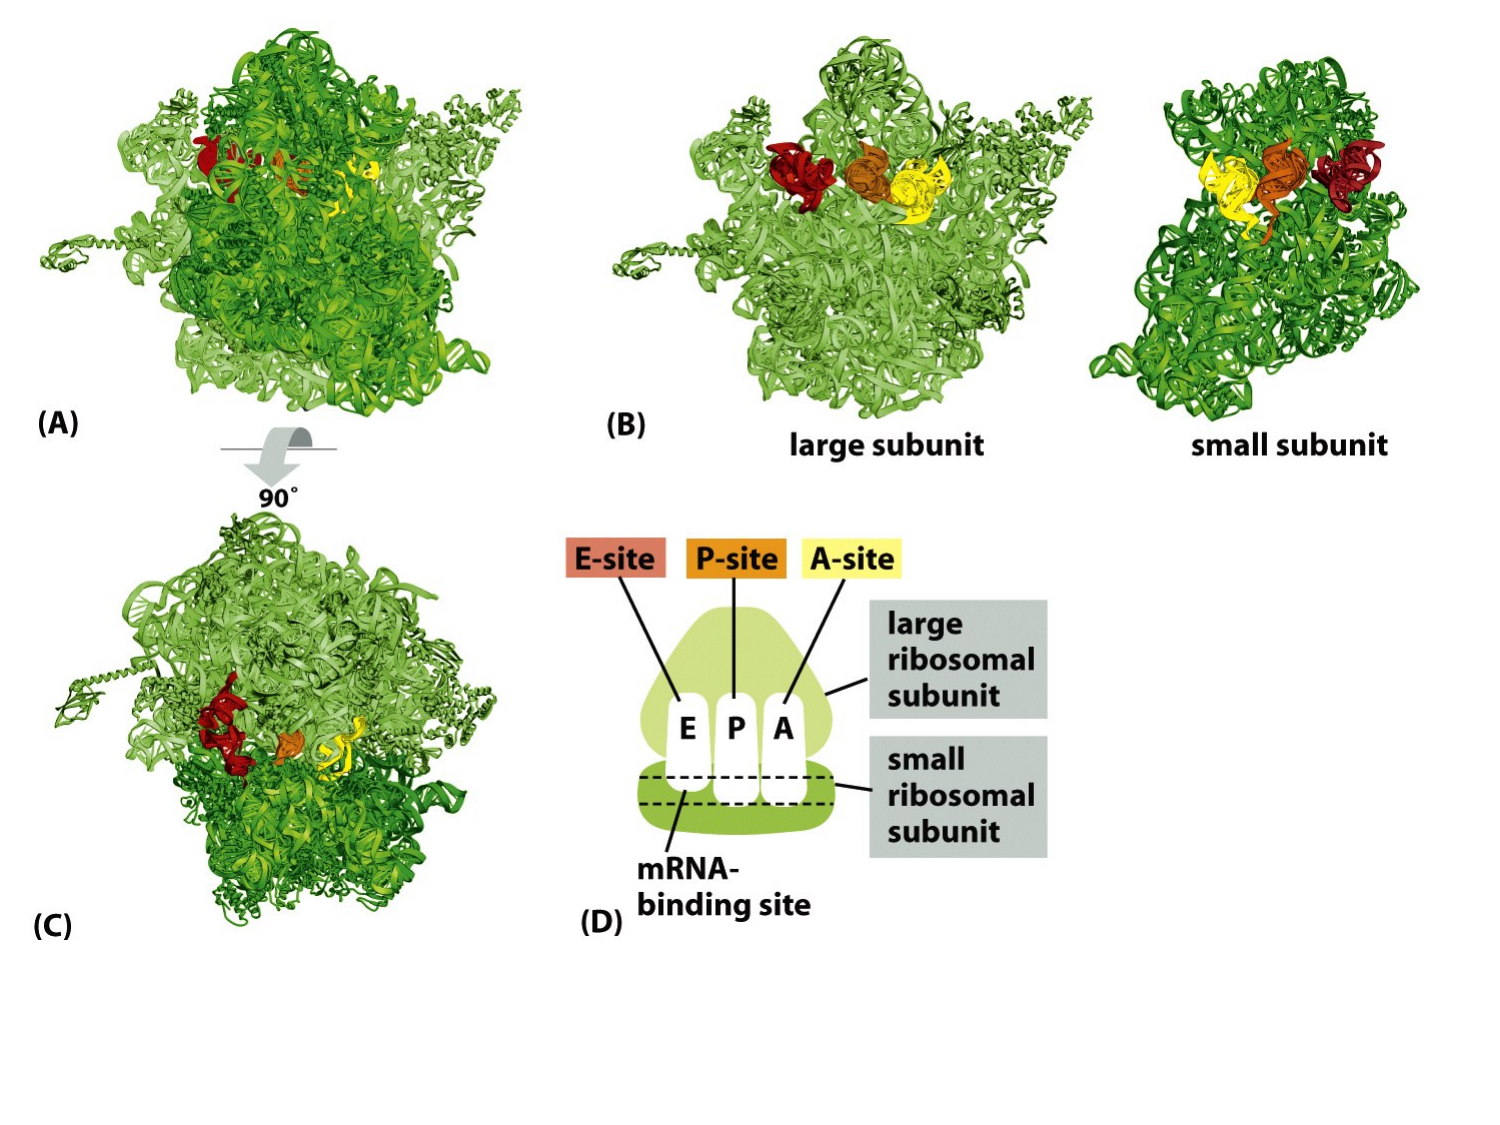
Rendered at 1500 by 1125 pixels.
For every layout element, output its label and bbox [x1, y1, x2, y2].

picture [29, 18, 1430, 952]
